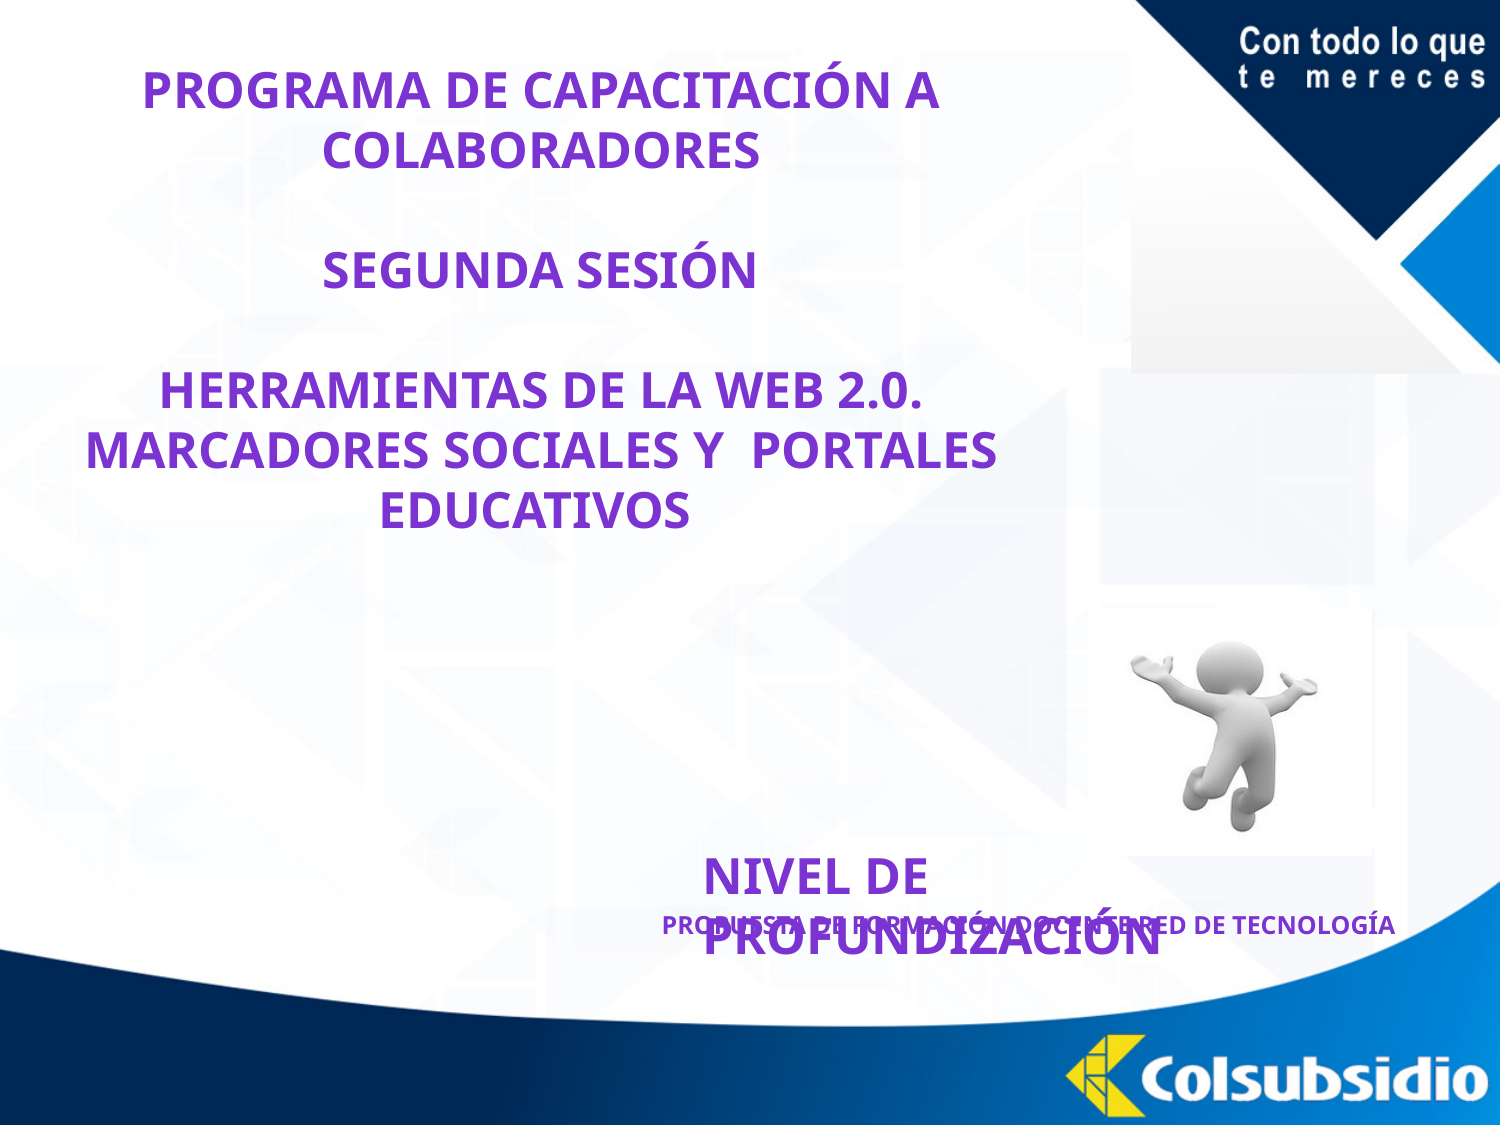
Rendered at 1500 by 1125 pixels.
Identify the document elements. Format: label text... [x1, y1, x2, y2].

list Programa de capacitación a colaboradores Segunda sesión Herramientas de la web 2.0. Marcadores sociales y Portales Educativos [39, 58, 1044, 598]
text_box Nivel de Profundización [687, 837, 1418, 972]
picture [0, 0, 1500, 1125]
text_box Propuesta de Formación Docente Red de Tecnología [456, 902, 687, 948]
